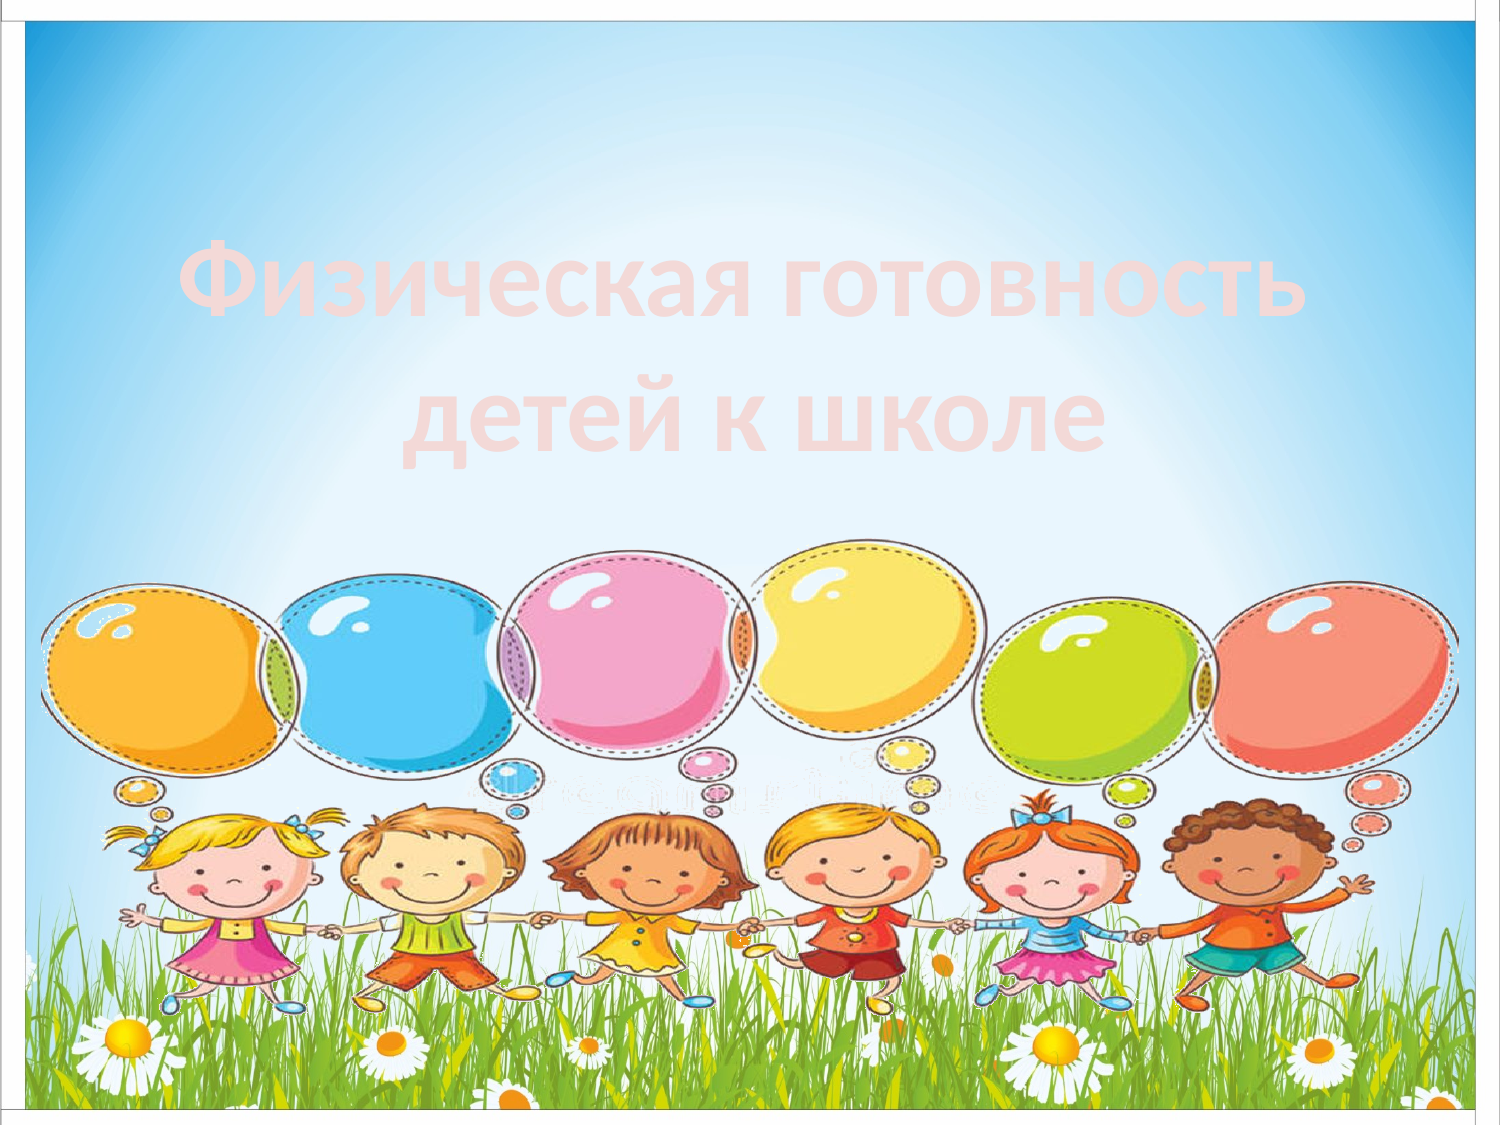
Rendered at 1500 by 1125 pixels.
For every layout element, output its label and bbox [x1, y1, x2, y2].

list [41, 526, 1459, 1027]
picture [0, 0, 1500, 1125]
